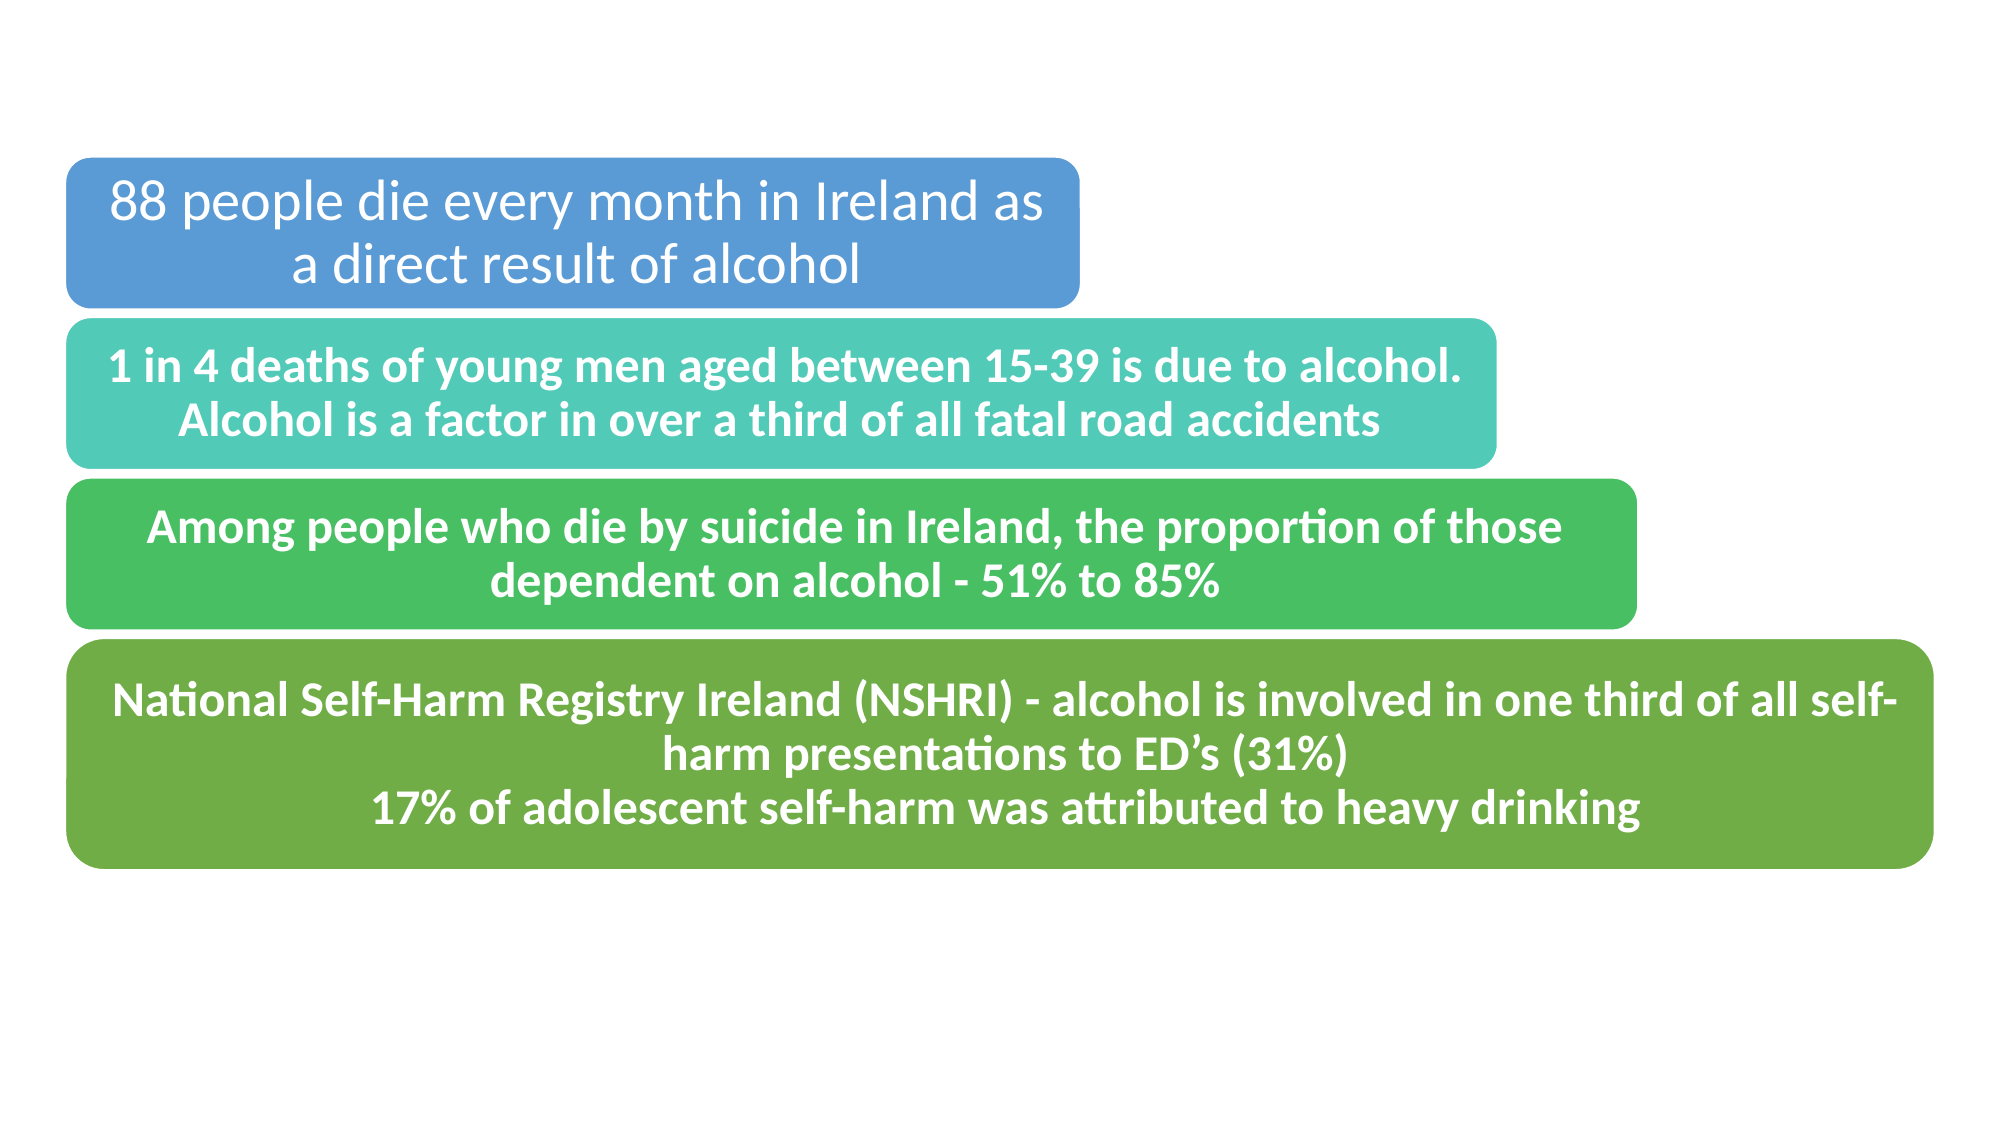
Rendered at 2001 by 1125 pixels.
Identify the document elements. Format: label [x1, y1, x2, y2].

list [64, 156, 1936, 871]
